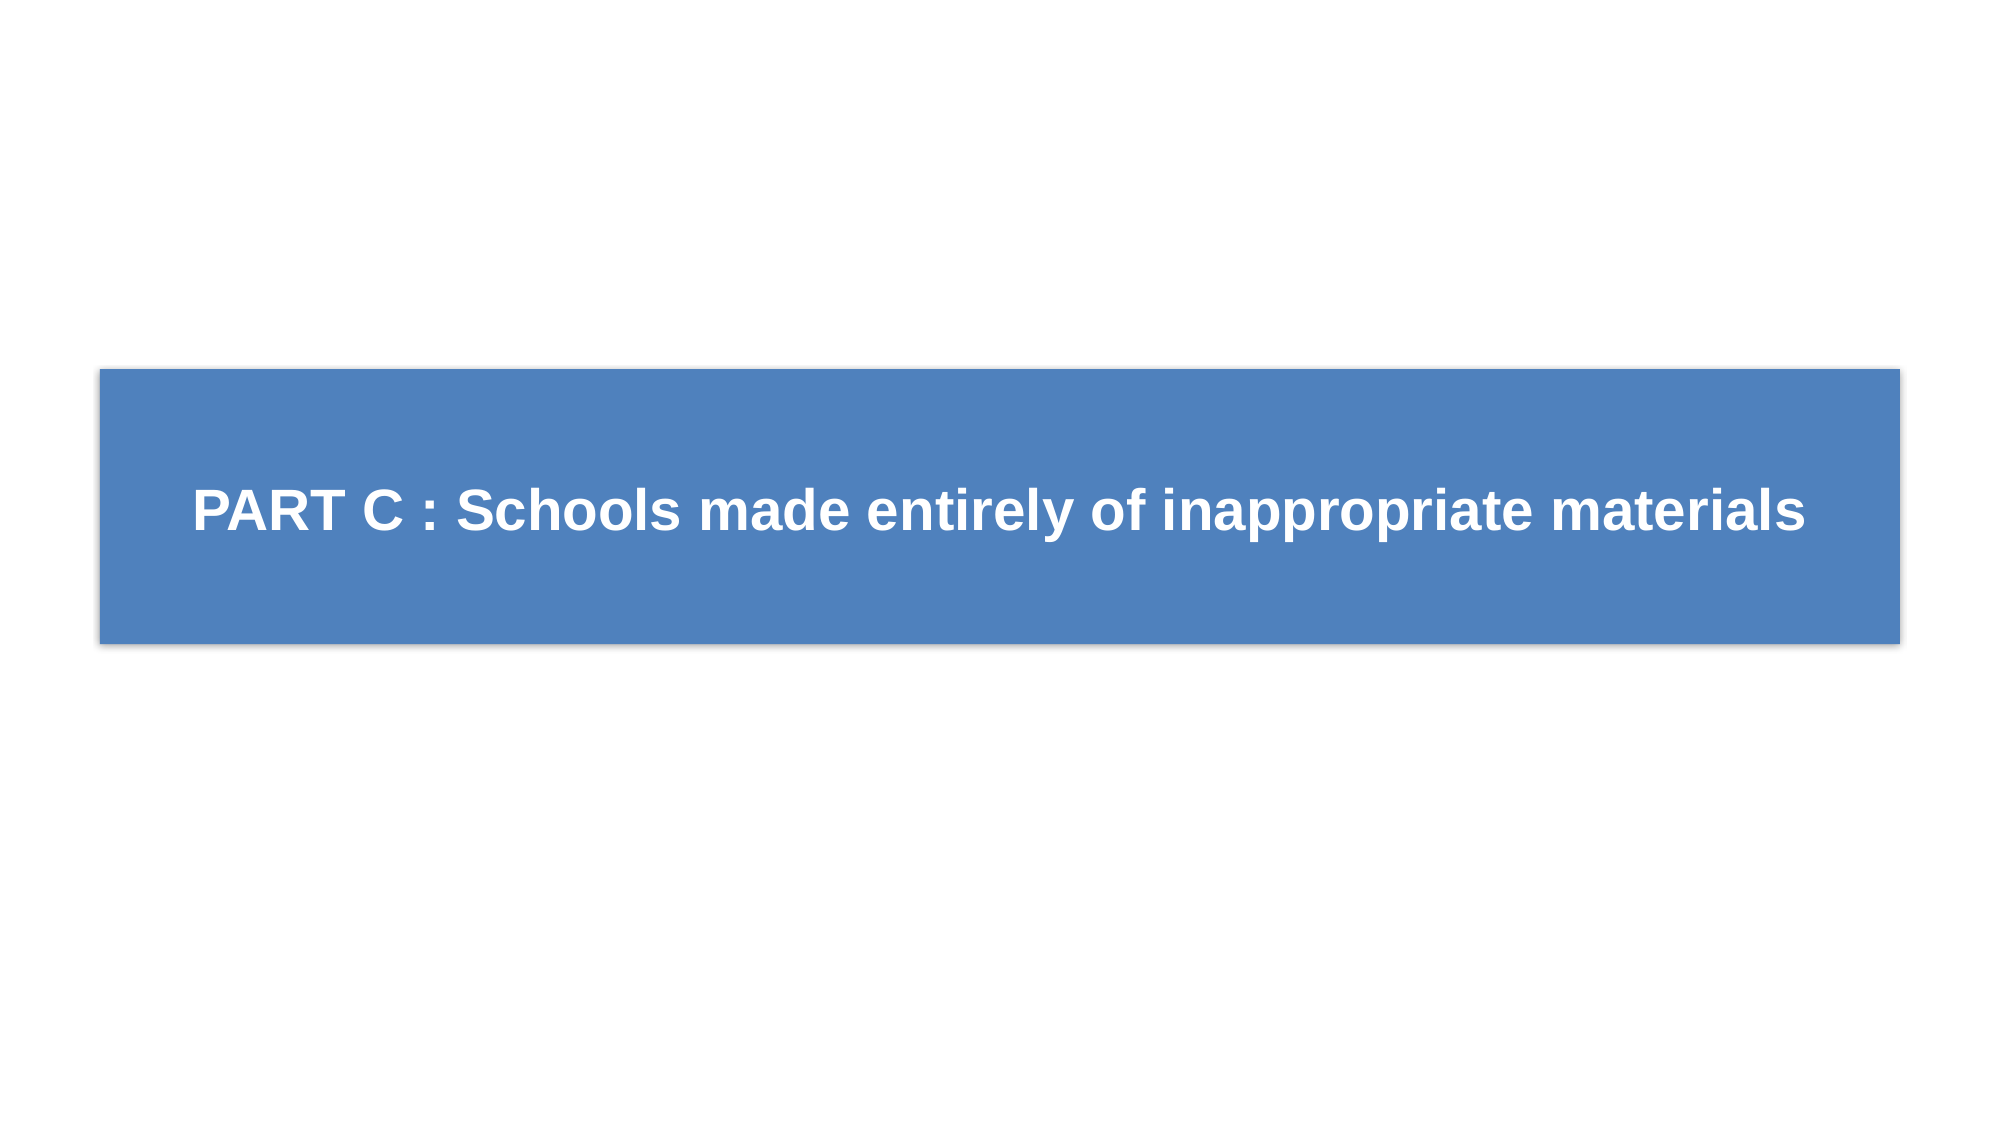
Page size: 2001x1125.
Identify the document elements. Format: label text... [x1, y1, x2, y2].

title PART C : Schools made entirely of inappropriate materials [97, 366, 1903, 647]
